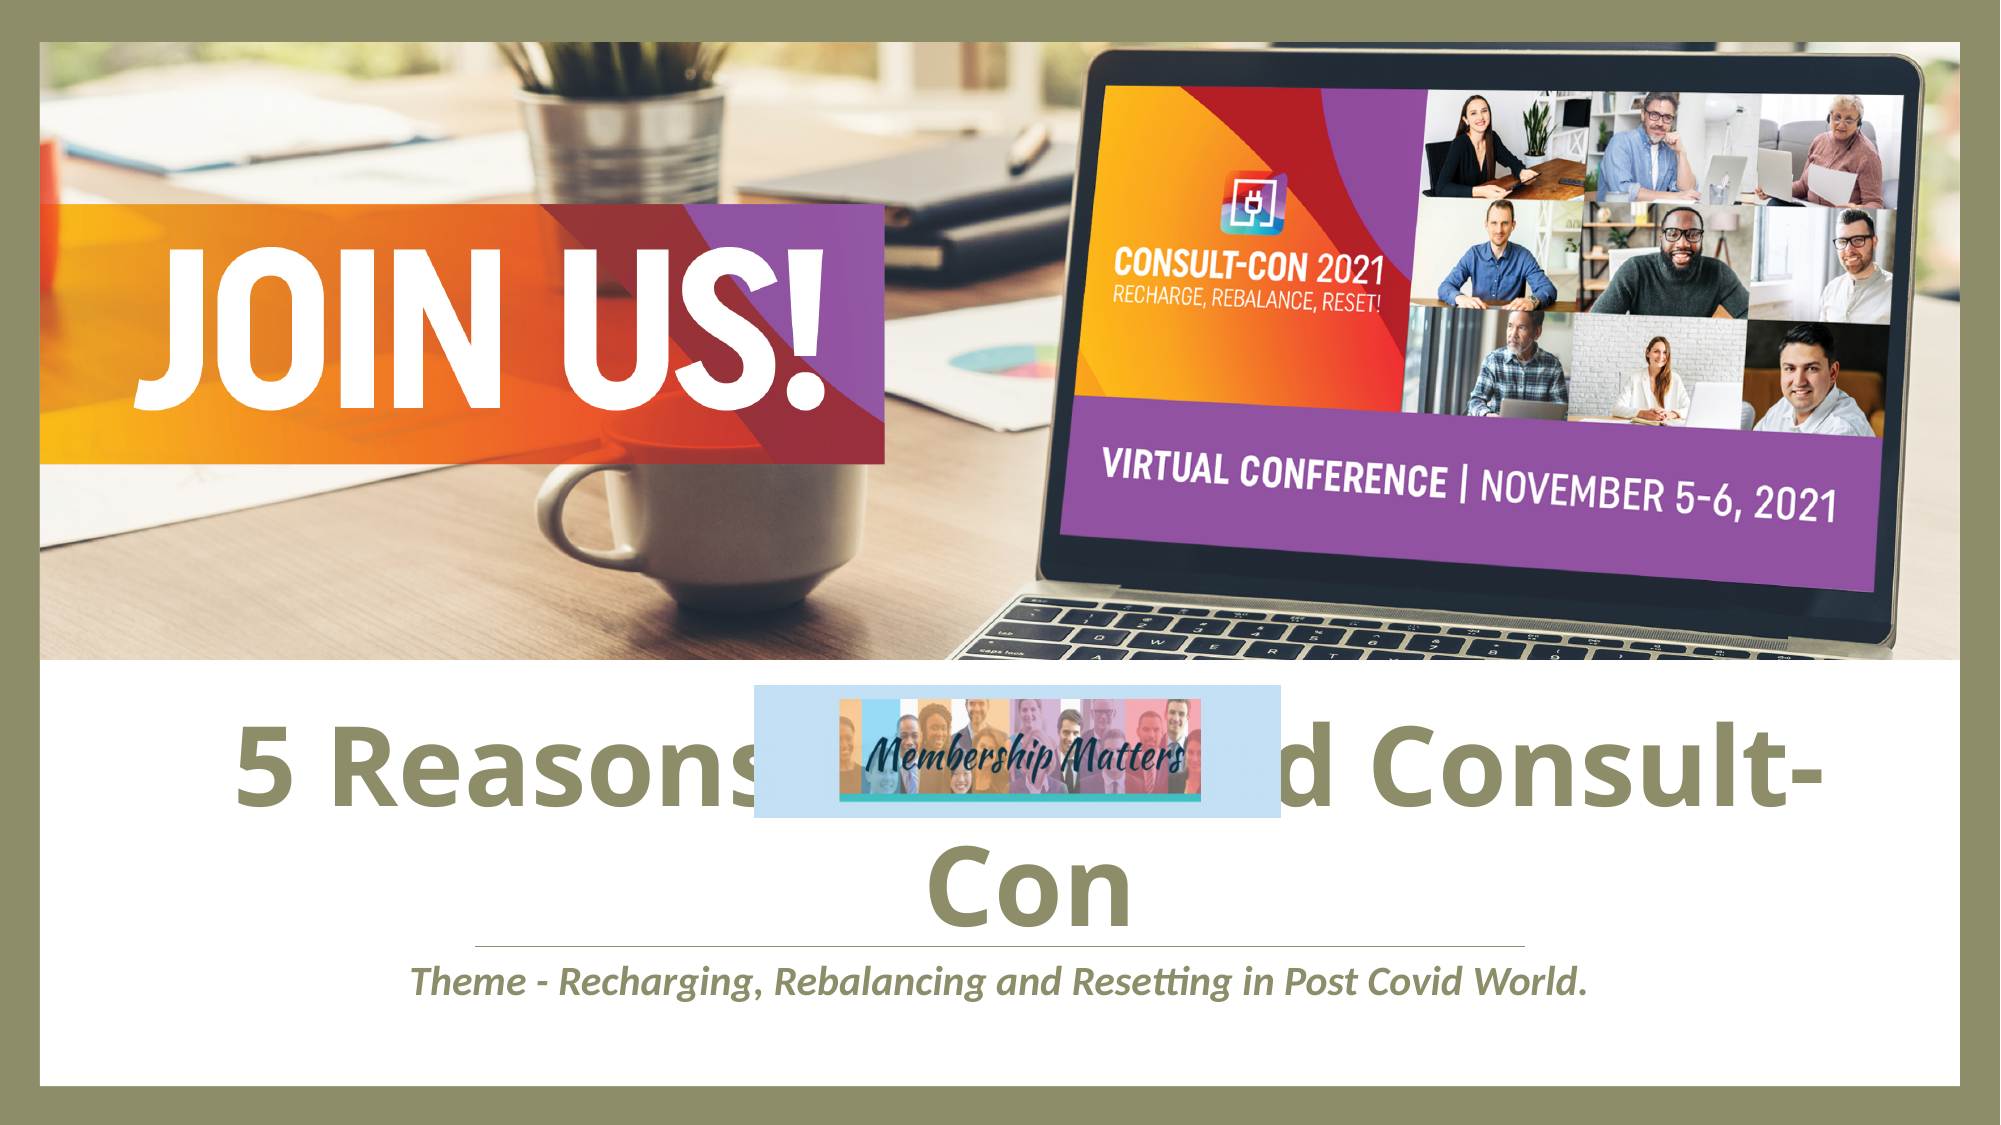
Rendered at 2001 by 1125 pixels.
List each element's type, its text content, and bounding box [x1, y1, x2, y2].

title 5 Reasons to Attend Consult-Con [182, 701, 1879, 958]
picture [754, 685, 1281, 818]
text_box [0, 0, 2000, 1125]
picture [39, 42, 1960, 660]
subtitle Theme - Recharging, Rebalancing and Resetting in Post Covid World. [280, 951, 1719, 1024]
text_box [39, 41, 1961, 1087]
